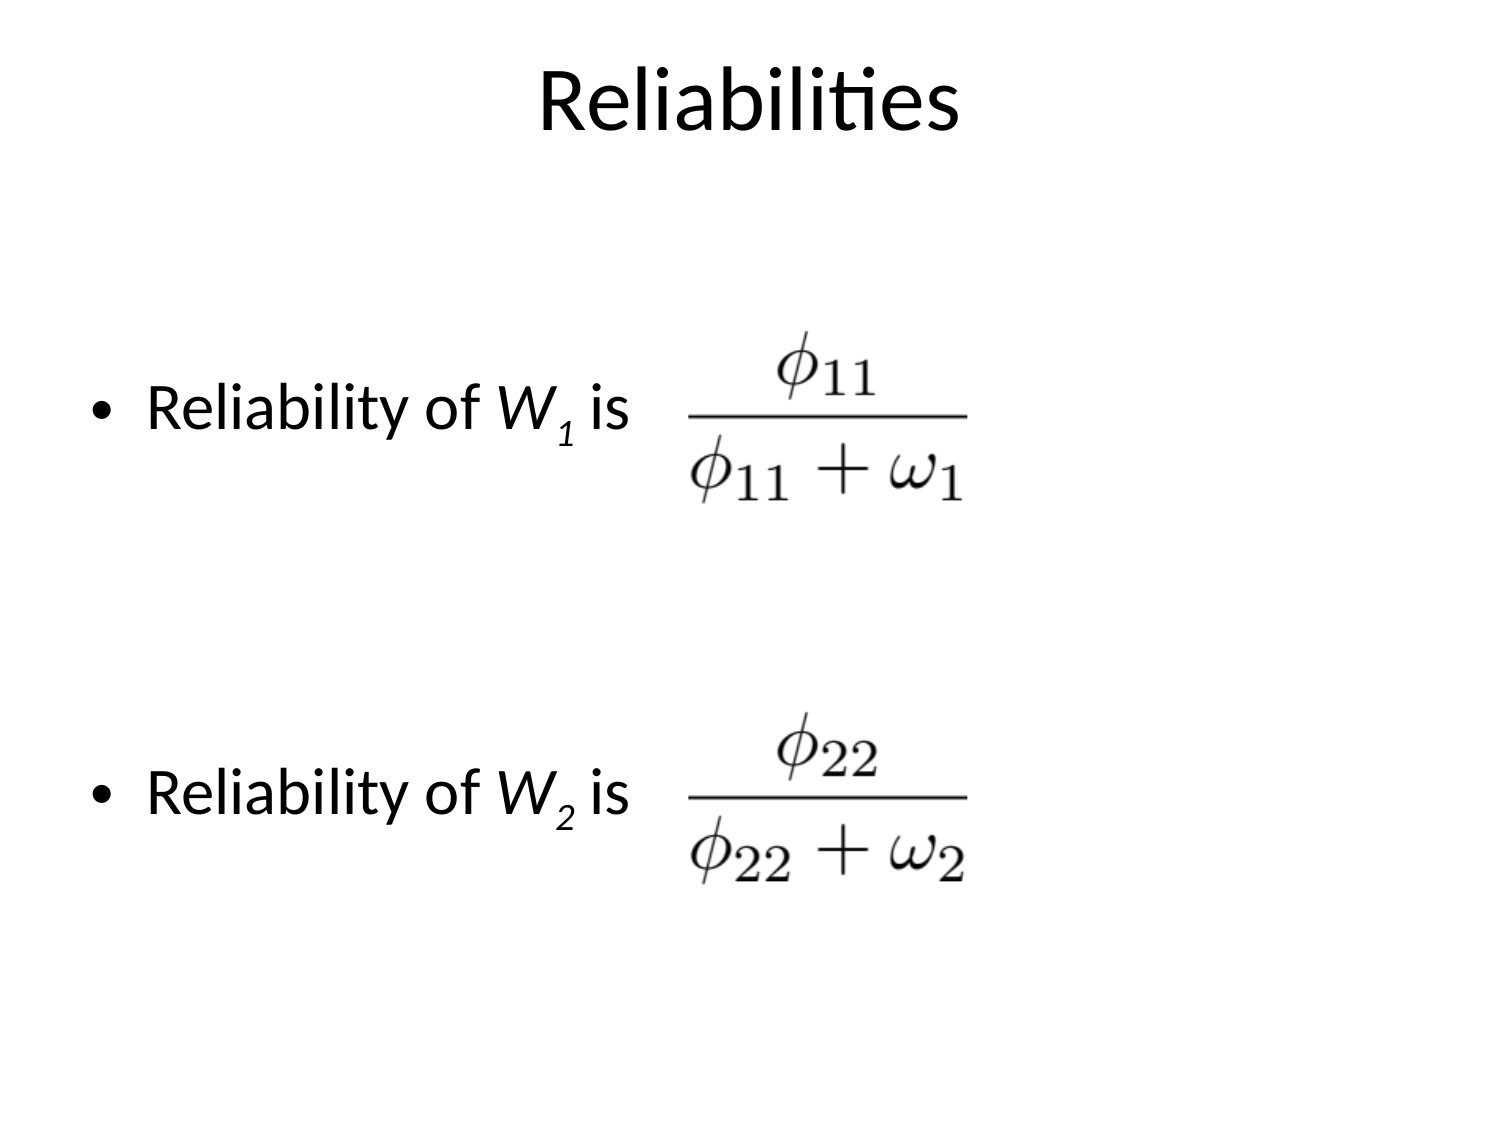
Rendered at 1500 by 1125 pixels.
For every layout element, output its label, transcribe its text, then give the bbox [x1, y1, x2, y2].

picture [688, 329, 968, 504]
list Reliability of W1 is Reliability of W2 is [75, 262, 1425, 1005]
title Reliabilities [75, 0, 1425, 188]
picture [688, 710, 968, 885]
